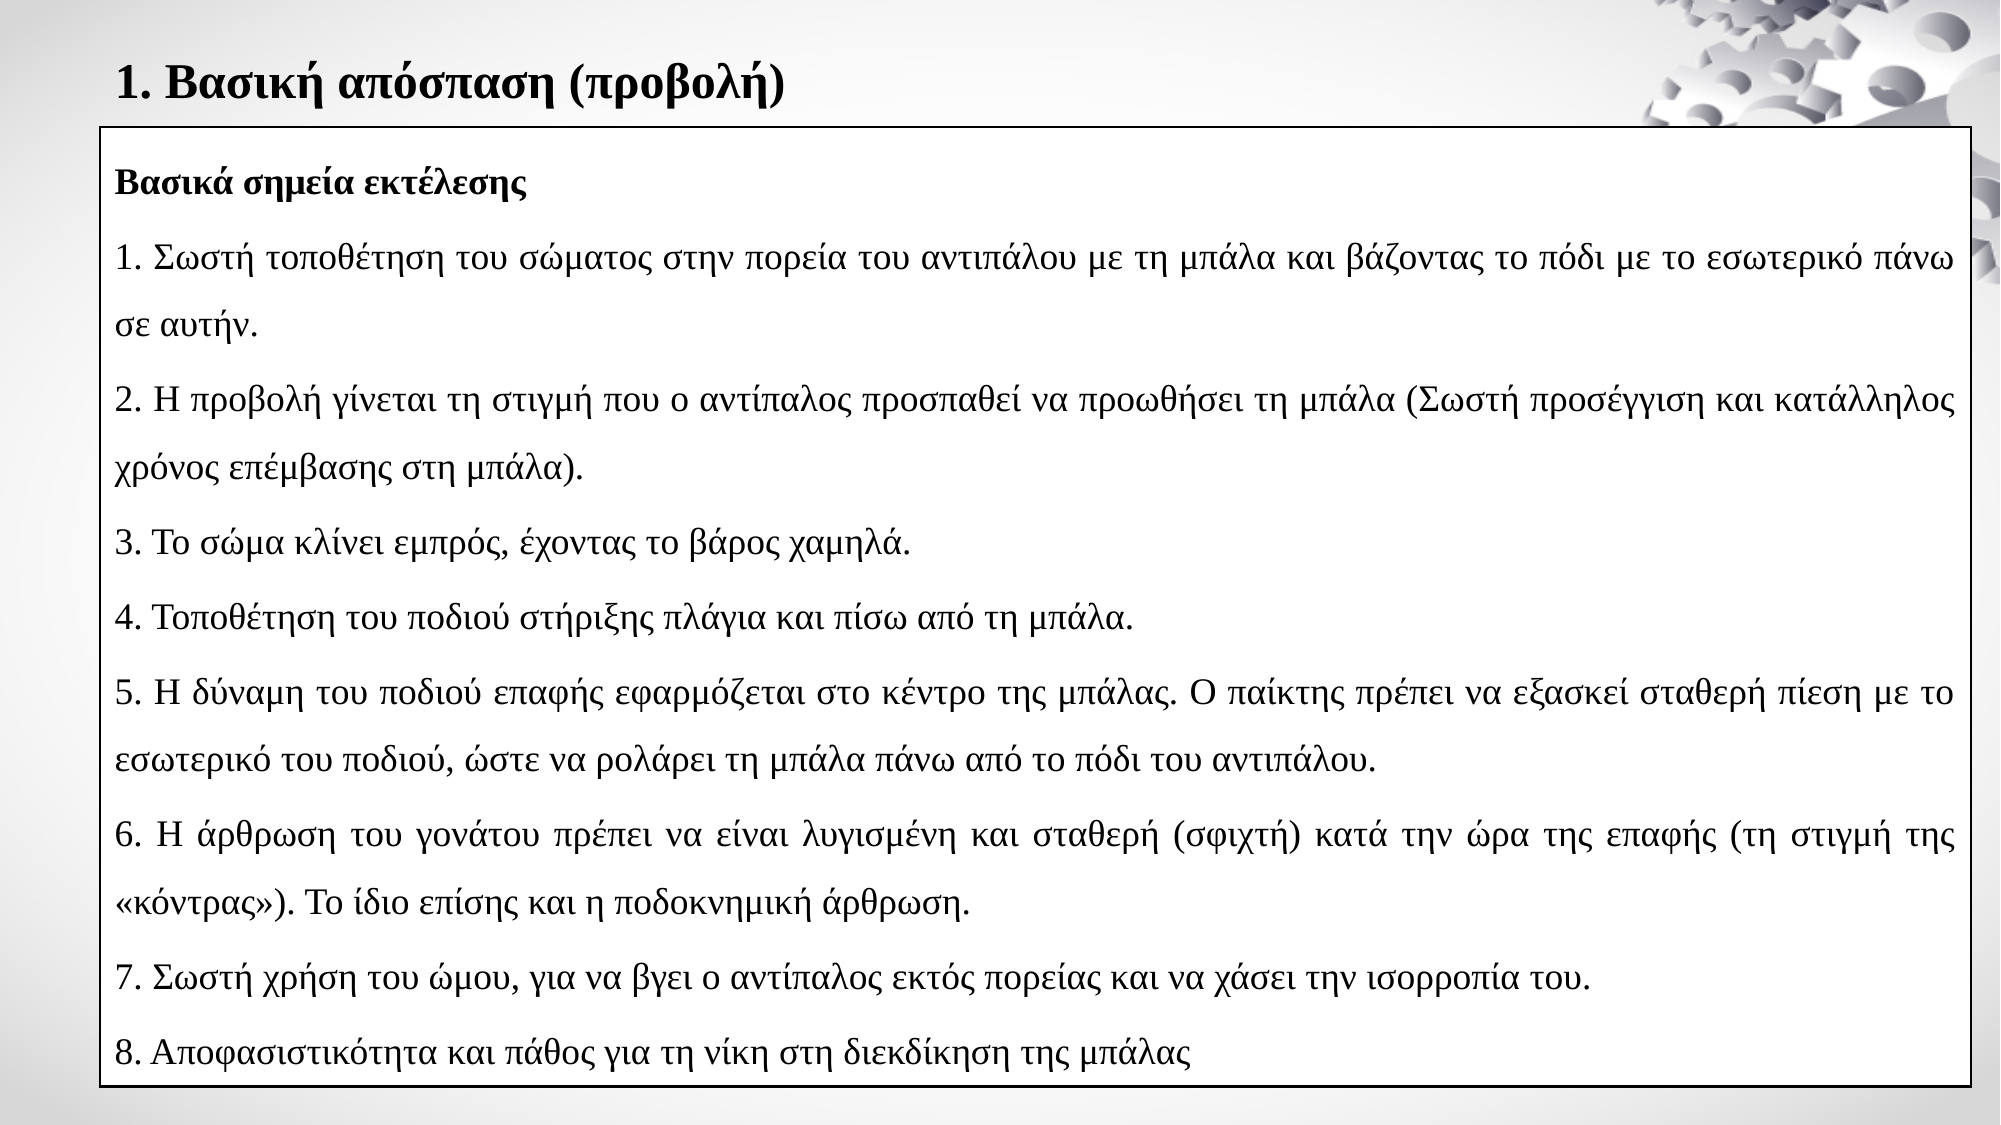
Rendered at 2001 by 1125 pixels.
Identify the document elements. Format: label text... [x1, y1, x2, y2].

title 1. Βασική απόσπαση (προβολή) [99, 30, 1901, 126]
list Βασικά σημεία εκτέλεσης 1. Σωστή τοποθέτηση του σώματος στην πορεία του αντιπάλου με τη μπάλα και βάζοντας το πόδι με το εσωτερικό πάνω σε αυτήν. 2. Η προβολή γίνεται τη στιγμή που ο αντίπαλος προσπαθεί να προωθήσει τη μπάλα (Σωστή προσέγγιση και κατάλληλος χρόνος επέμβασης στη μπάλα). 3. Το σώμα κλίνει εμπρός, έχοντας το βάρος χαμηλά. 4. Τοποθέτηση του ποδιού στήριξης πλάγια και πίσω από τη μπάλα. 5. Η δύναμη του ποδιού επαφής εφαρμόζεται στο κέντρο της μπάλας. O παίκτης πρέπει να εξασκεί σταθερή πίεση με το εσωτερικό του ποδιού, ώστε να ρολάρει τη μπάλα πάνω από το πόδι του αντιπάλου. 6. Η άρθρωση του γονάτου πρέπει να είναι λυγισμένη και σταθερή (σφιχτή) κατά την ώρα της επαφής (τη στιγμή της «κόντρας»). Το ίδιο επίσης και η ποδοκνημική άρθρωση. 7. Σωστή χρήση του ώμου, για να βγει ο αντίπαλος εκτός πορείας και να χάσει την ισορροπία του. 8. Αποφασιστικότητα και πάθος για τη νίκη στη διεκδίκηση της μπάλας [99, 126, 1972, 1088]
picture [0, 0, 2000, 1125]
